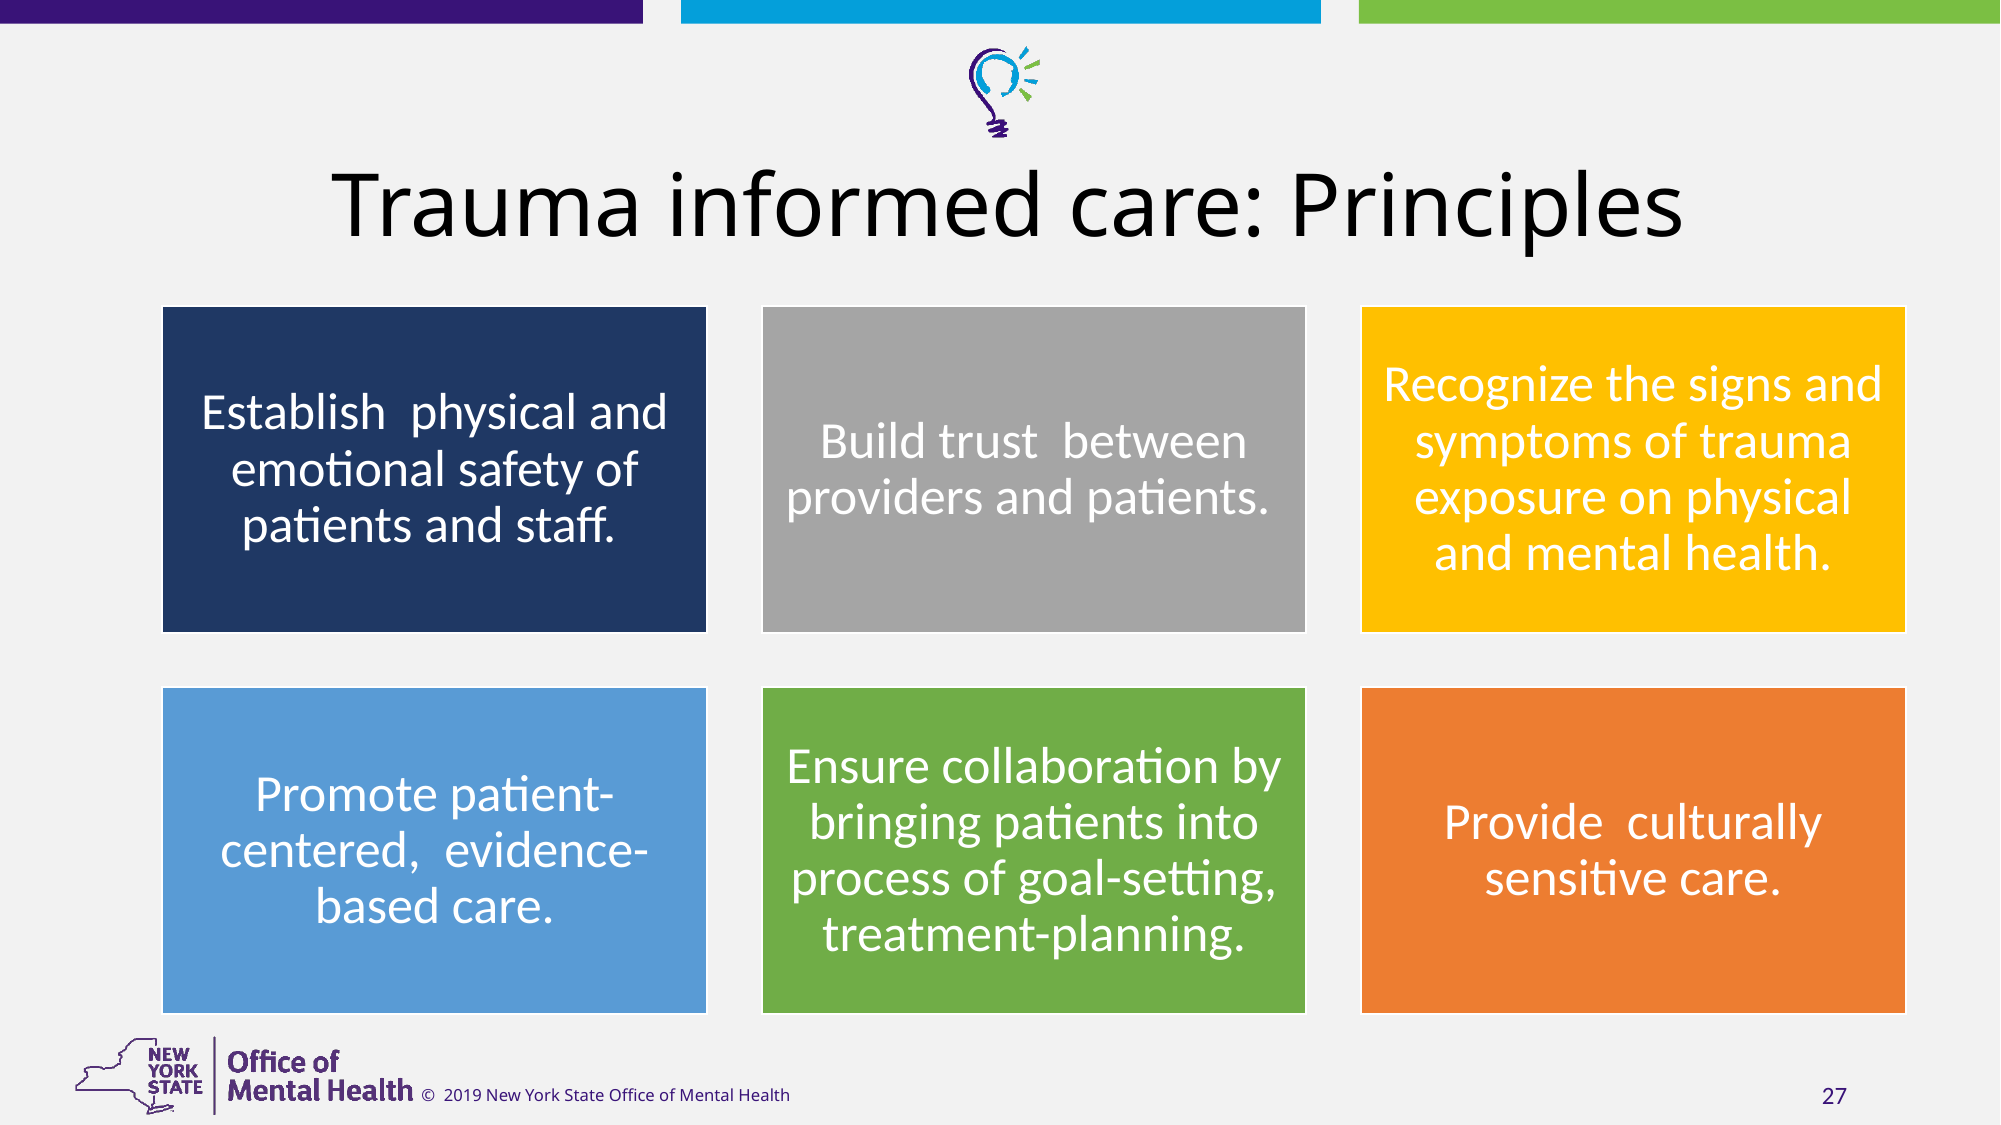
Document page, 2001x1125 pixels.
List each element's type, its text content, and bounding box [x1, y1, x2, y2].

picture [71, 1032, 417, 1119]
title Trauma informed care: Principles [310, 110, 1755, 305]
picture [949, 26, 1051, 110]
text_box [162, 305, 1906, 1015]
